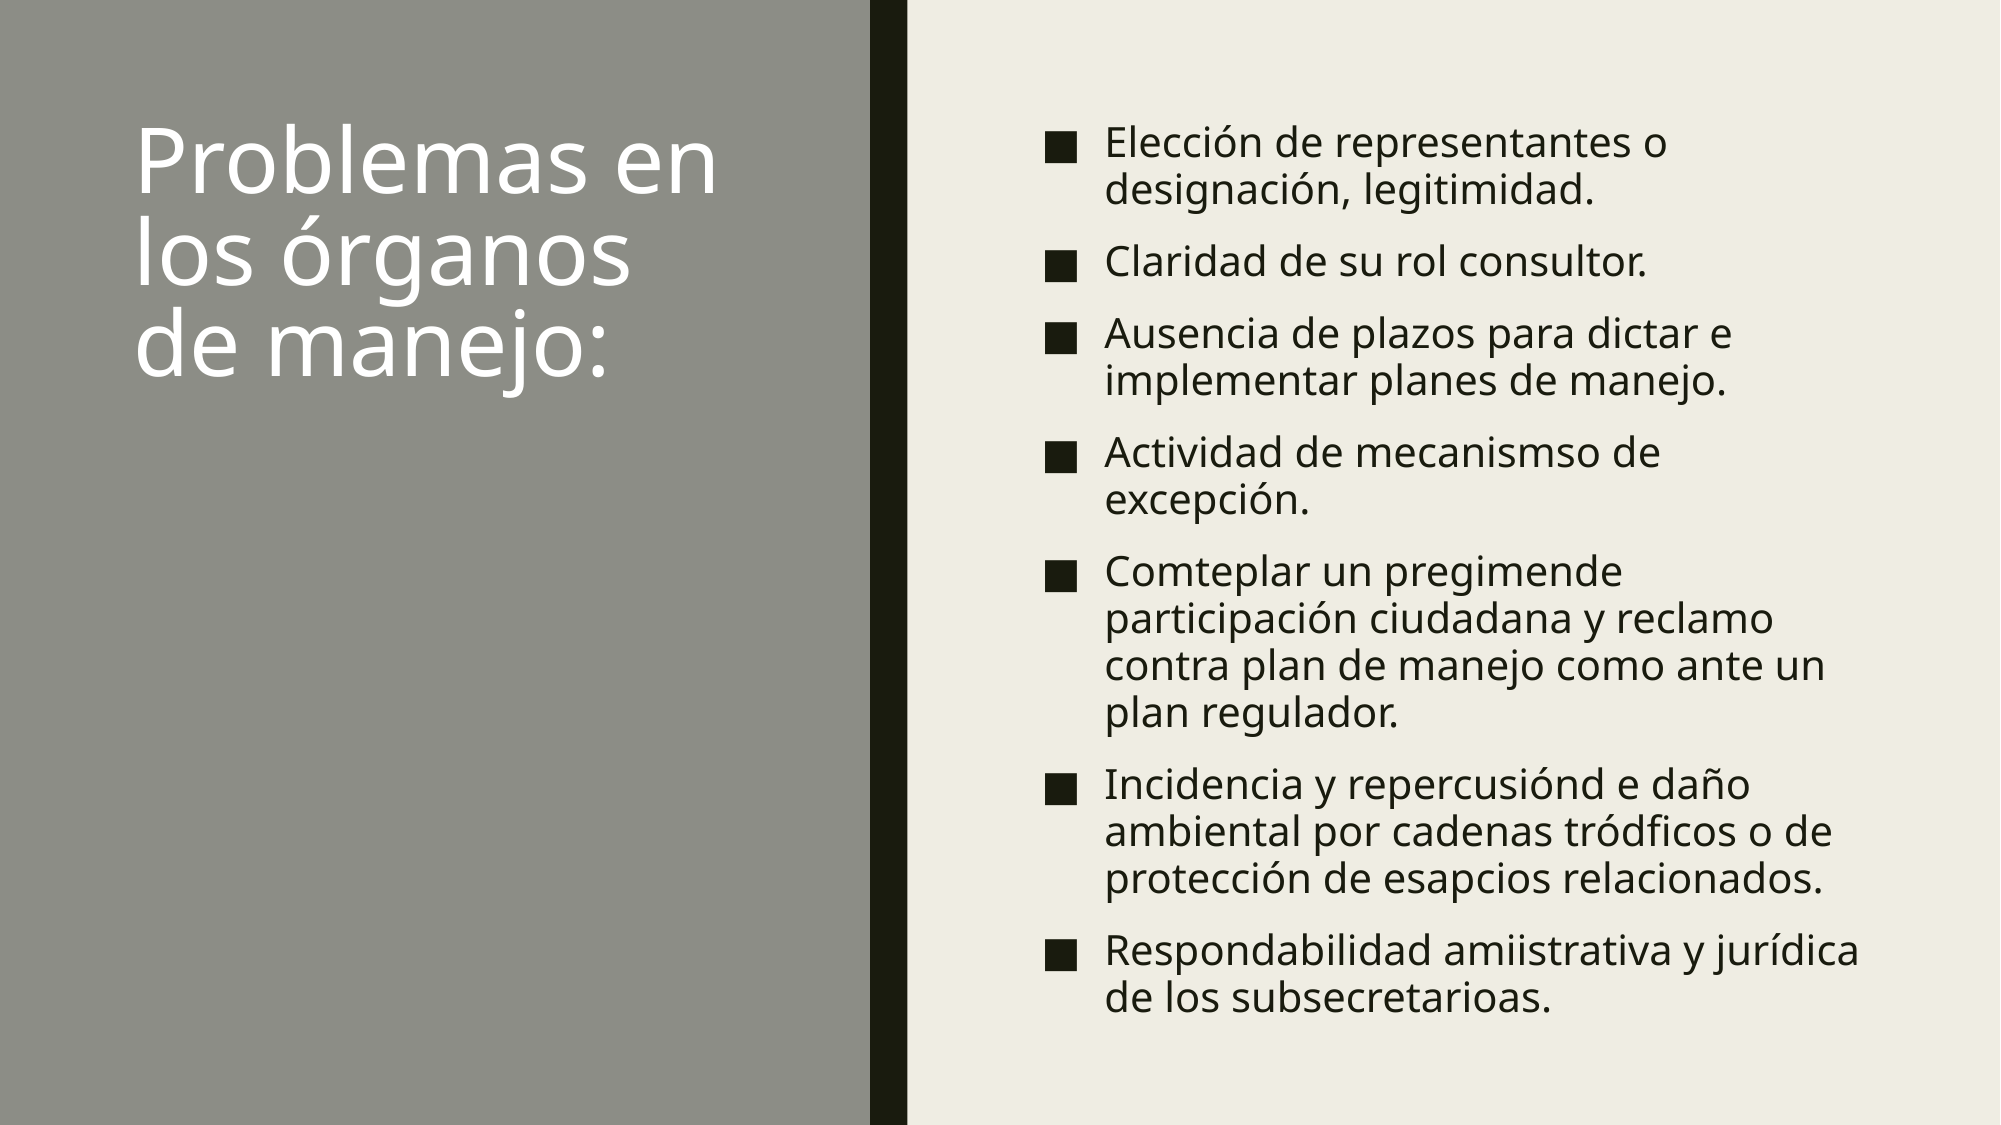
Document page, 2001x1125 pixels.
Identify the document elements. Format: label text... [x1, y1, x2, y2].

title Problemas en los órganos de manejo: [118, 112, 752, 467]
list Elección de representantes o designación, legitimidad. Claridad de su rol consultor. Ausencia de plazos para dictar e implementar planes de manejo. Actividad de mecanismso de excepción. Comteplar un pregimende participación ciudadana y reclamo contra plan de manejo como ante un plan regulador. Incidencia y repercusiónd e daño ambiental por cadenas tródficos o de protección de esapcios relacionados. Respondabilidad amiistrativa y jurídica de los subsecretarioas. [1026, 112, 1882, 962]
